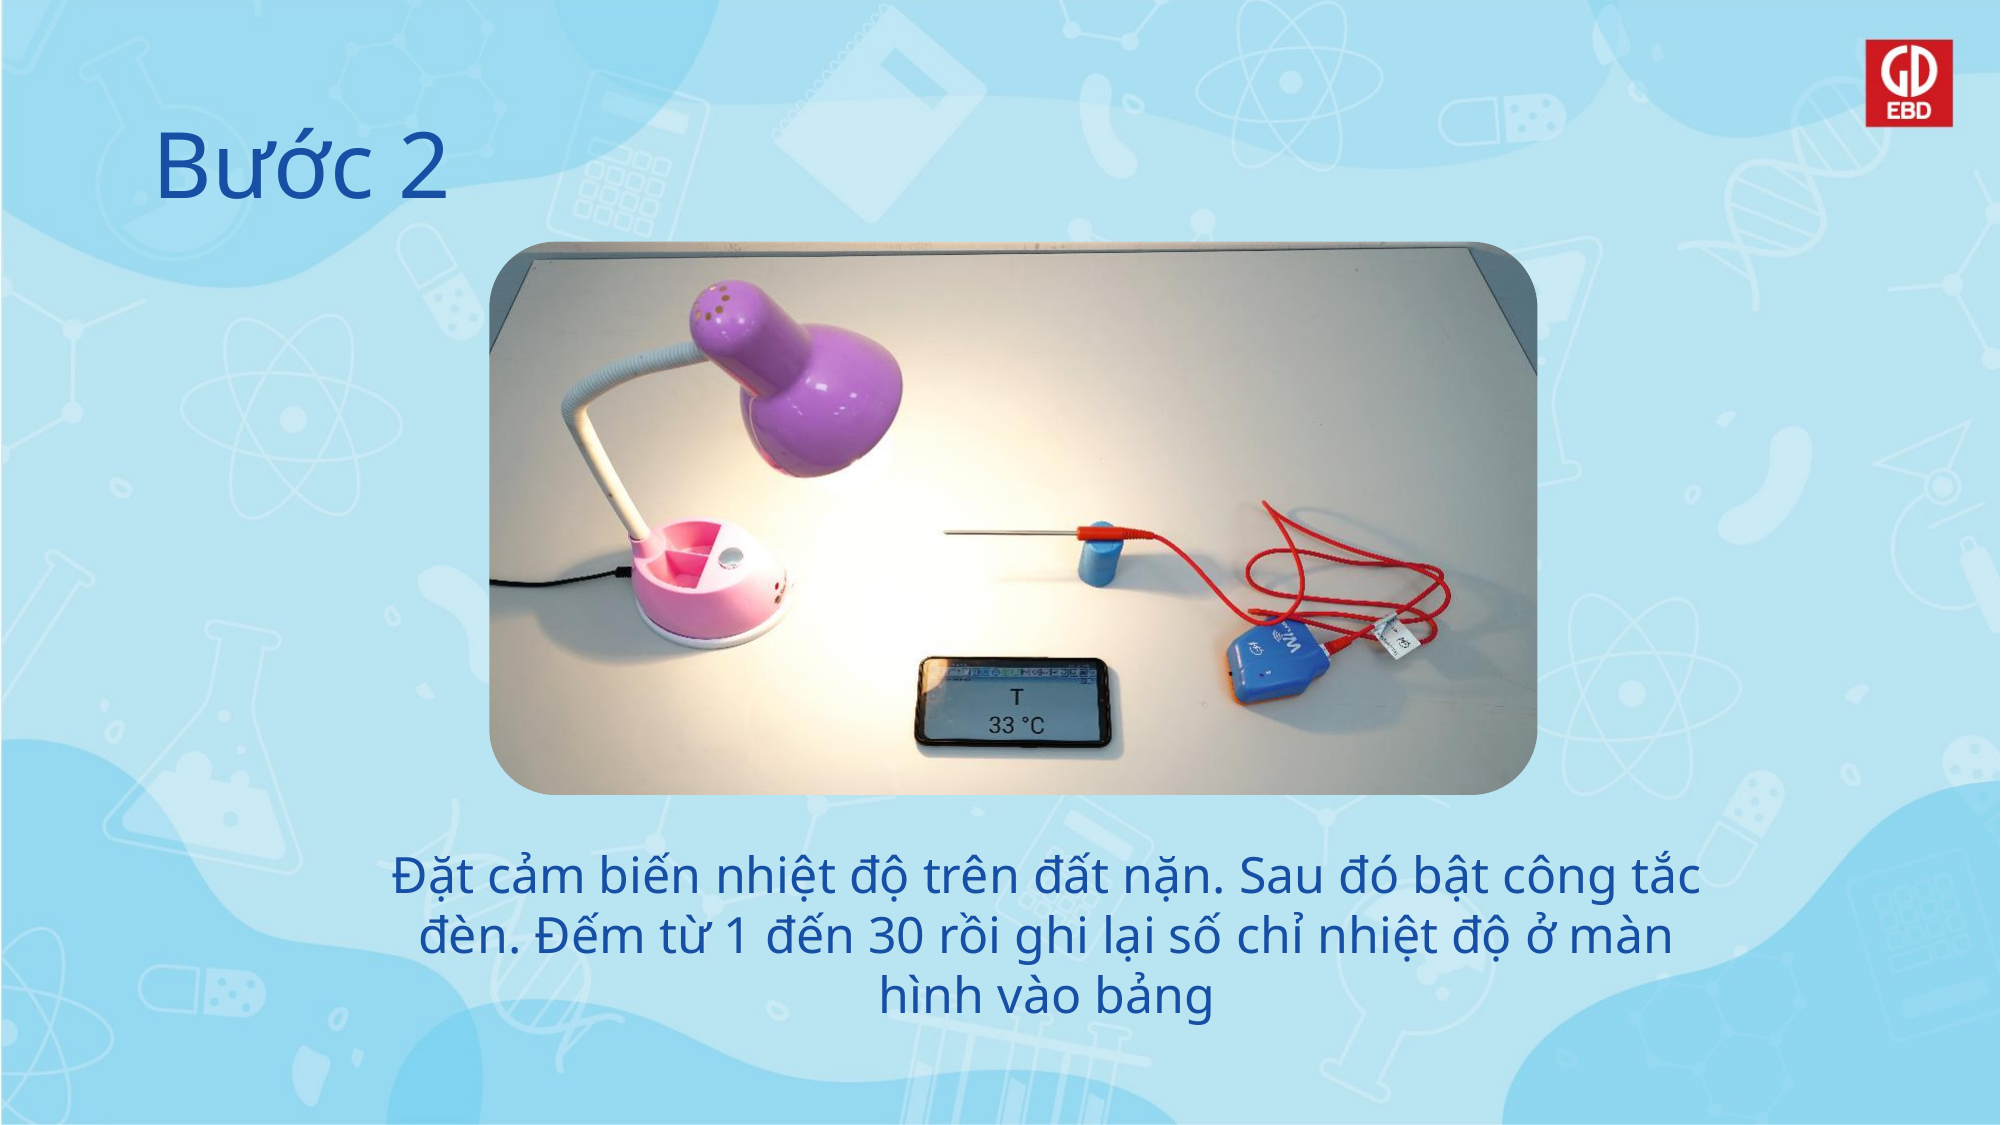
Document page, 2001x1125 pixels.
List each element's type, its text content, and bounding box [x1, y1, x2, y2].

text_box [488, 240, 1539, 797]
title Bước 2 [137, 59, 1863, 278]
text_box Đặt cảm biến nhiệt độ trên đất nặn. Sau đó bật công tắc đèn. Đếm từ 1 đến 30 rồi ghi lại số chỉ nhiệt độ ở màn hình vào bảng [352, 836, 1742, 1031]
picture [0, 0, 2000, 1125]
